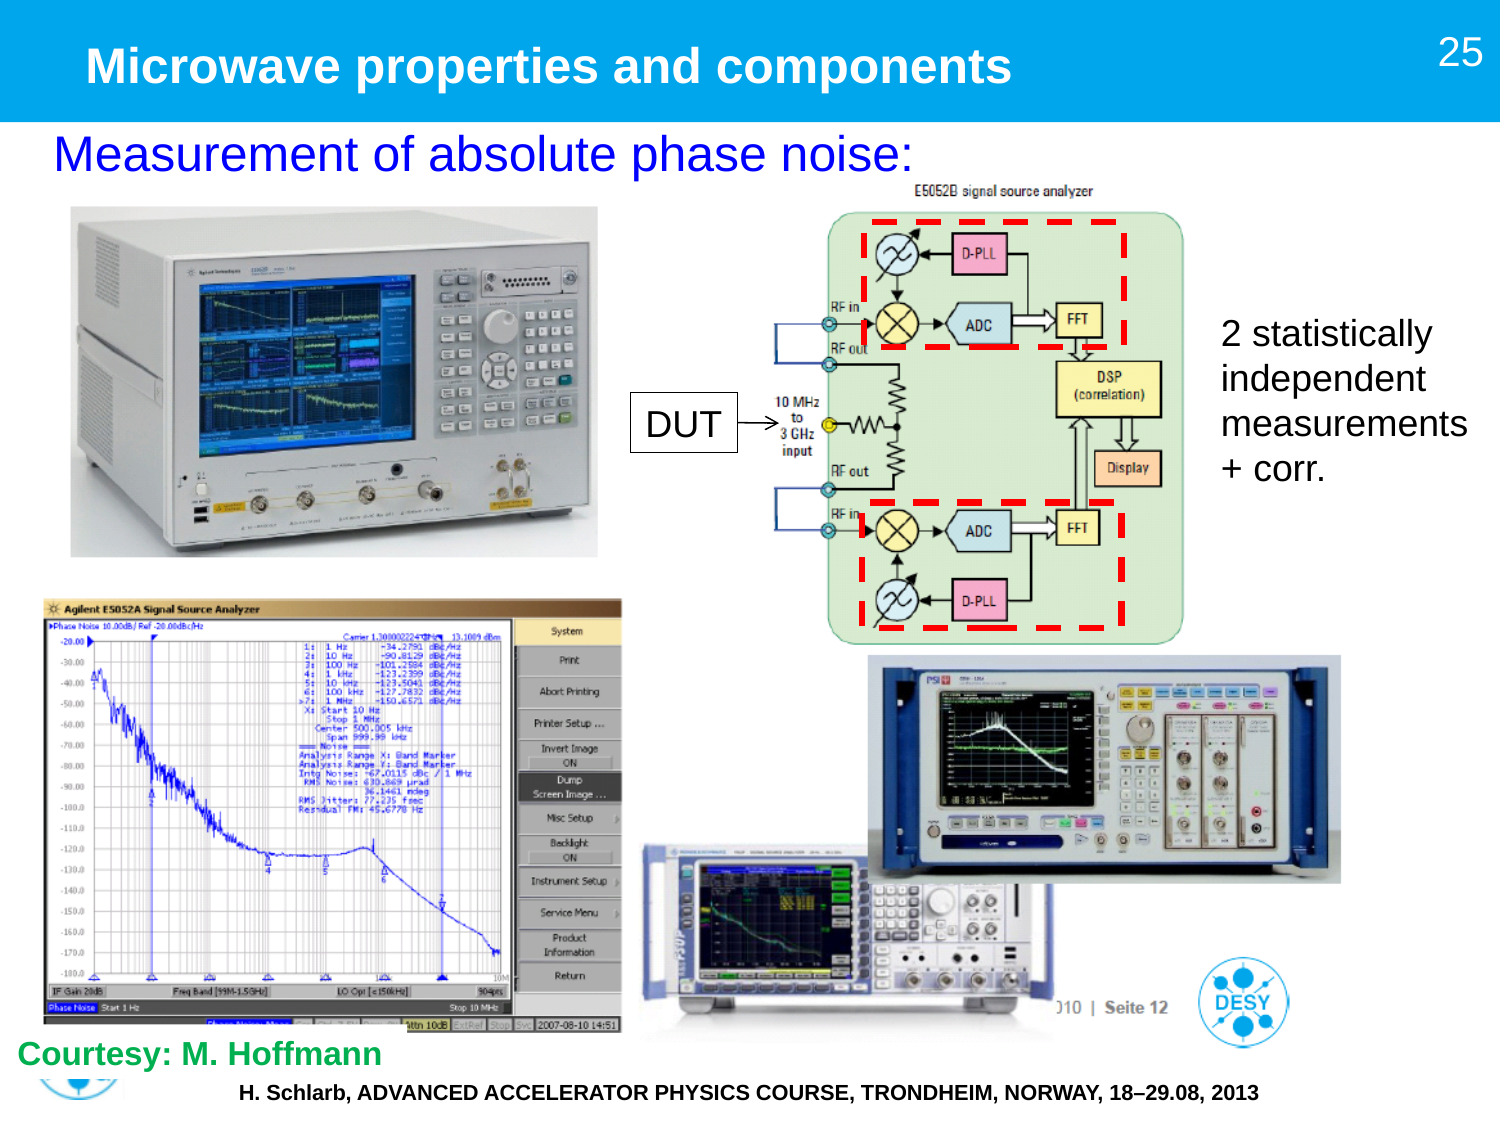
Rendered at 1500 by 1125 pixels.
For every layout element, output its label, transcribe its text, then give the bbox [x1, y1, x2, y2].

title Microwave properties and components [70, 24, 1266, 104]
text_box Courtesy: M. Hoffmann [2, 1024, 408, 1079]
picture [33, 1079, 125, 1100]
text_box Measurement of absolute phase noise: [38, 114, 930, 175]
text_box 2 statistically independent measurements + corr. [1351, 301, 1484, 542]
slide_number 25 [1421, 17, 1500, 74]
picture [33, 177, 1345, 1052]
